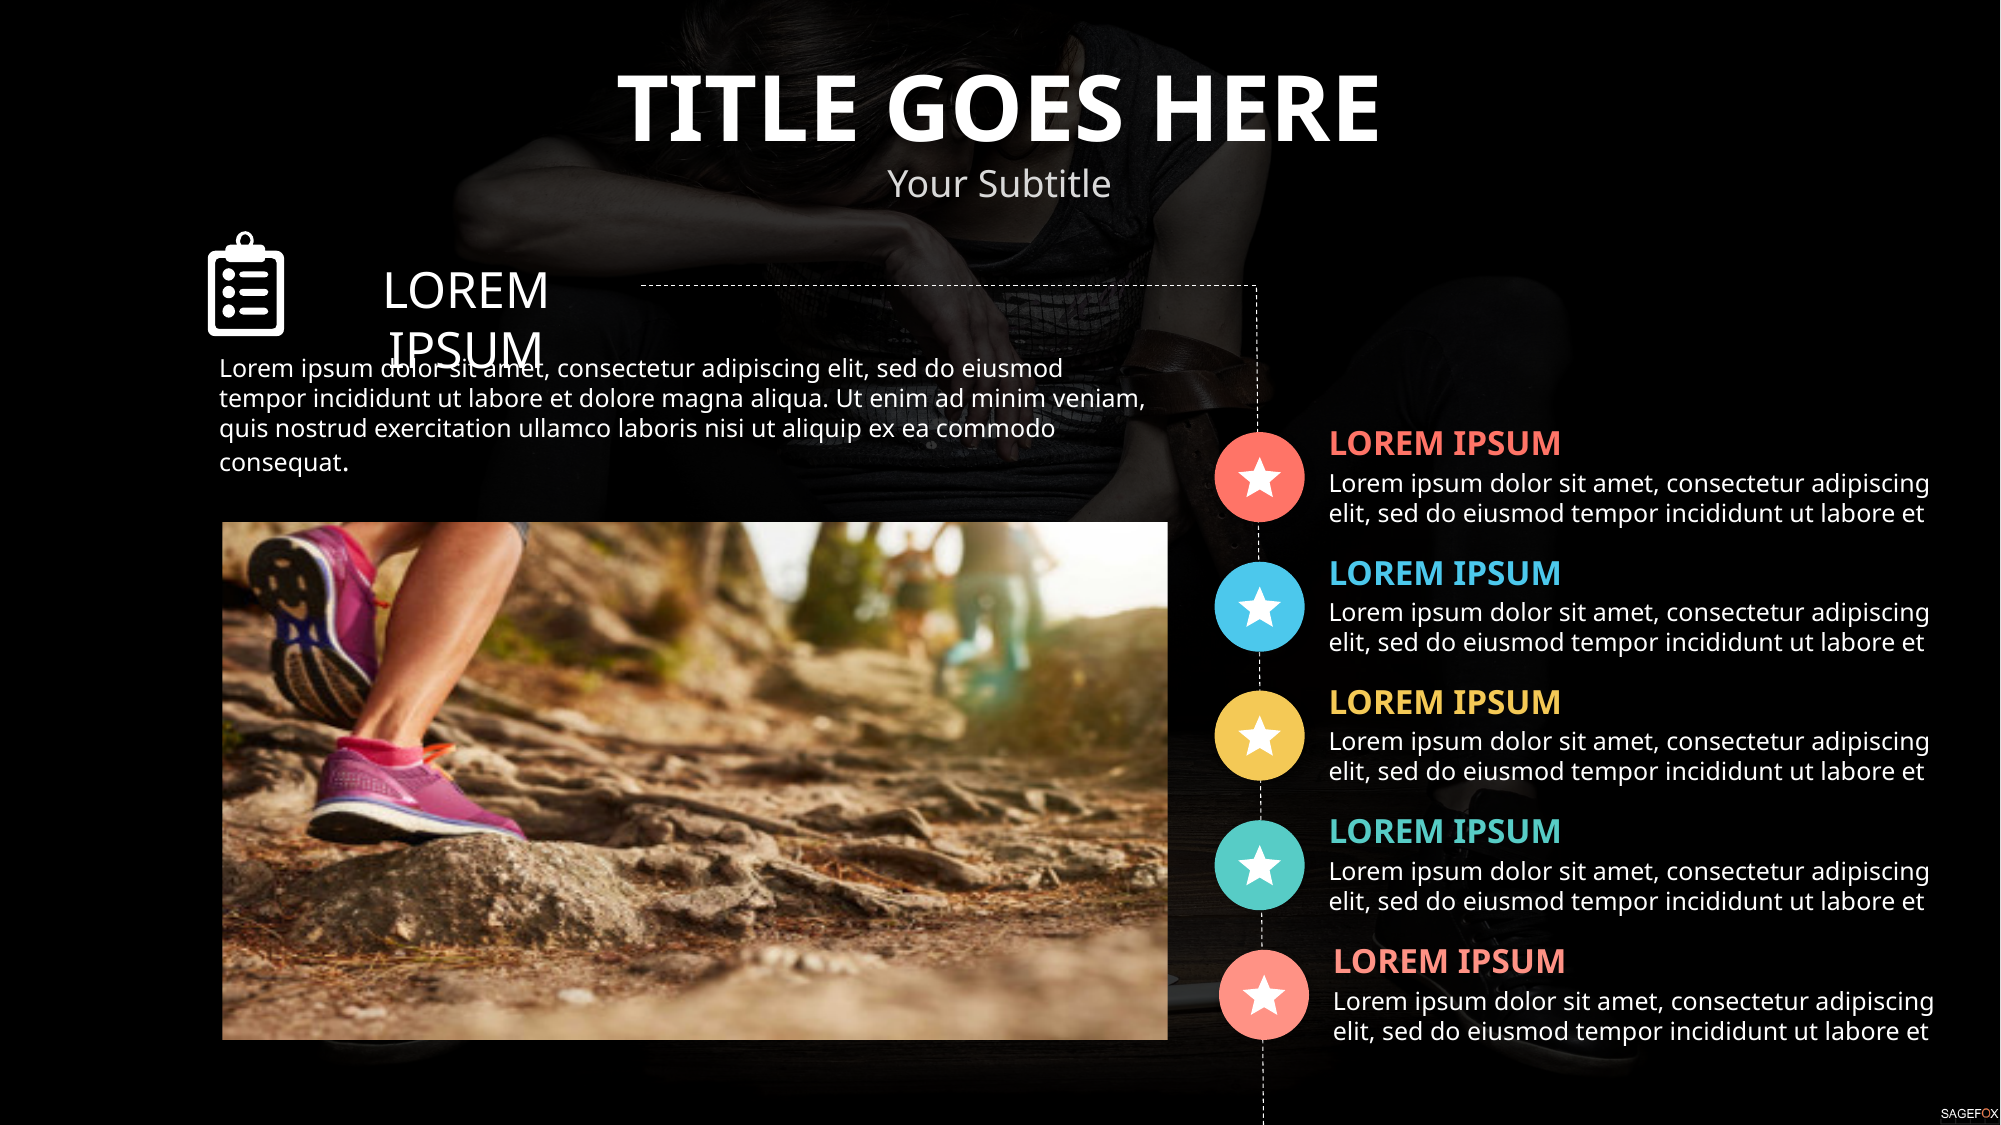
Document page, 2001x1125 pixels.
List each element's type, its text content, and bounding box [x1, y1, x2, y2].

text_box LOREM IPSUM Lorem ipsum dolor sit amet, consectetur adipiscing elit, sed do eiusmod tempor incididunt ut labore et [1318, 805, 1953, 921]
text_box LOREM IPSUM Lorem ipsum dolor sit amet, consectetur adipiscing elit, sed do eiusmod tempor incididunt ut labore et [1322, 935, 1958, 1050]
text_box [207, 231, 285, 337]
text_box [1256, 652, 1264, 690]
text_box LOREM IPSUM Lorem ipsum dolor sit amet, consectetur adipiscing elit, sed do eiusmod tempor incididunt ut labore et [1318, 675, 1953, 791]
text_box LOREM IPSUM [292, 250, 642, 344]
text_box LOREM IPSUM Lorem ipsum dolor sit amet, consectetur adipiscing elit, sed do eiusmod tempor incididunt ut labore et [1318, 417, 1953, 533]
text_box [1256, 1040, 1264, 1125]
text_box LOREM IPSUM Lorem ipsum dolor sit amet, consectetur adipiscing elit, sed do eiusmod tempor incididunt ut labore et [1318, 546, 1953, 662]
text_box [1214, 820, 1305, 911]
text_box TITLE GOES HERE Your Subtitle [548, 42, 1452, 212]
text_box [1214, 432, 1305, 523]
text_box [1256, 911, 1264, 949]
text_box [1214, 690, 1305, 781]
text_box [1256, 523, 1264, 561]
picture [0, 0, 2001, 1125]
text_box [1218, 949, 1309, 1040]
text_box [1214, 561, 1305, 652]
text_box Lorem ipsum dolor sit amet, consectetur adipiscing elit, sed do eiusmod tempor incididunt ut labore et dolore magna aliqua. Ut enim ad minim veniam, quis nostrud exercitation ullamco laboris nisi ut aliquip ex ea commodo consequat. [204, 344, 1168, 485]
text_box [221, 521, 1169, 1041]
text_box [1256, 781, 1264, 820]
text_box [1256, 287, 1264, 432]
